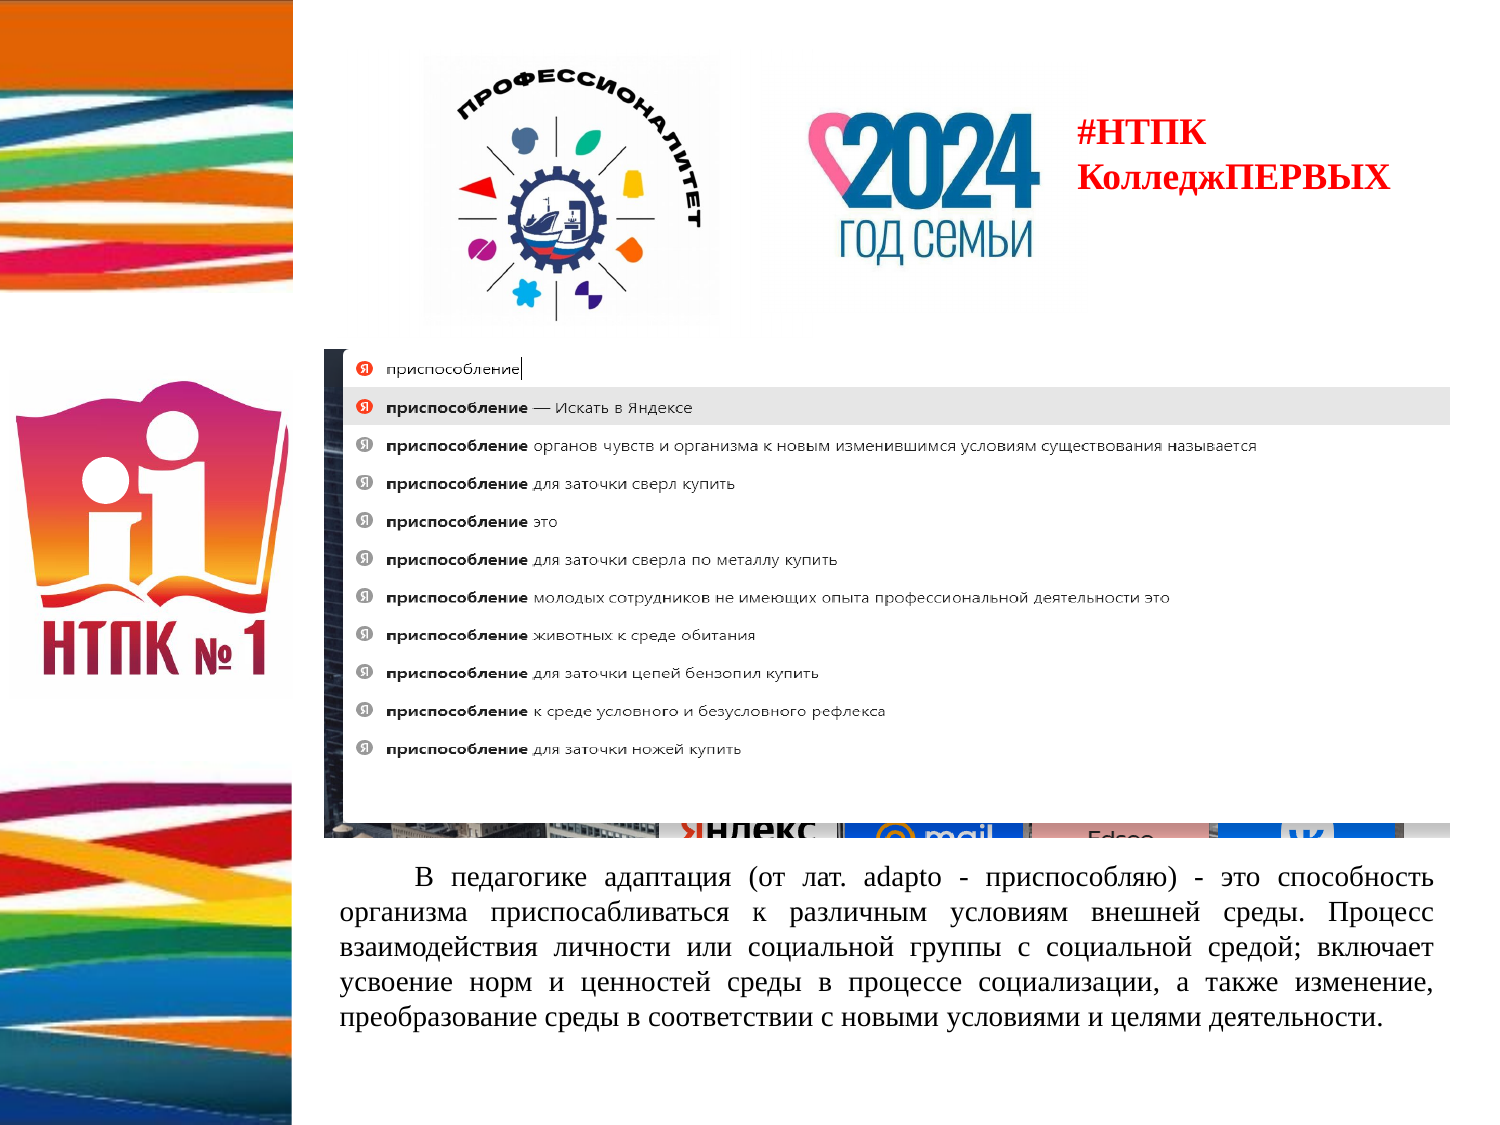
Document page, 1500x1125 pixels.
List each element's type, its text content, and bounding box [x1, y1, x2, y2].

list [324, 349, 1451, 838]
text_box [0, 0, 294, 1125]
text_box В педагогике адаптация (от лат. adapto - приспособляю) - это способность организма приспосабливаться к различным условиям внешней среды. Процесс взаимодействия личности или социальной группы с социальной средой; включает усвоение норм и ценностей среды в процессе социализации, а также изменение, преобразование среды в соответствии с новыми условиями и целями деятельности. [324, 849, 1450, 1040]
picture [337, 49, 1088, 338]
text_box #НТПК КолледжПЕРВЫХ [1091, 99, 1463, 205]
